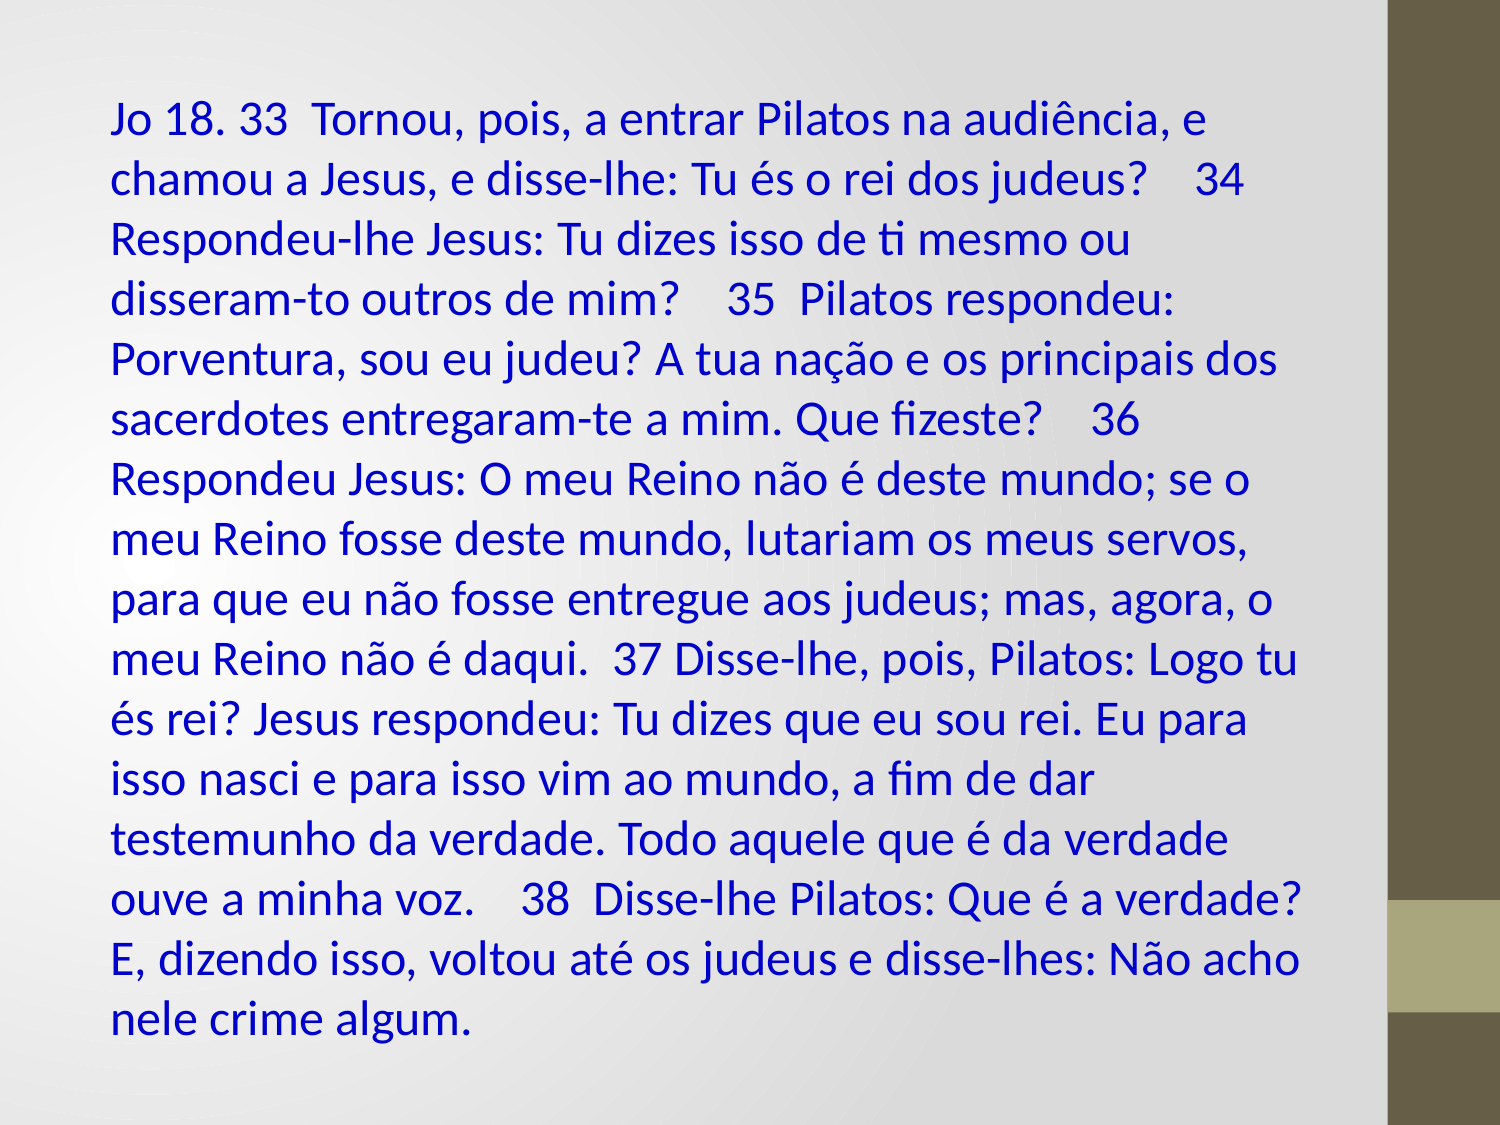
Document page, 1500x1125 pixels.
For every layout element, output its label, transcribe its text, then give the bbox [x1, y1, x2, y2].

list Jo 18. 33 Tornou, pois, a entrar Pilatos na audiência, e chamou a Jesus, e disse-lhe: Tu és o rei dos judeus? 34 Respondeu-lhe Jesus: Tu dizes isso de ti mesmo ou disseram-to outros de mim? 35 Pilatos respondeu: Porventura, sou eu judeu? A tua nação e os principais dos sacerdotes entregaram-te a mim. Que fizeste? 36 Respondeu Jesus: O meu Reino não é deste mundo; se o meu Reino fosse deste mundo, lutariam os meus servos, para que eu não fosse entregue aos judeus; mas, agora, o meu Reino não é daqui. 37 Disse-lhe, pois, Pilatos: Logo tu és rei? Jesus respondeu: Tu dizes que eu sou rei. Eu para isso nasci e para isso vim ao mundo, a fim de dar testemunho da verdade. Todo aquele que é da verdade ouve a minha voz. 38 Disse-lhe Pilatos: Que é a verdade? E, dizendo isso, voltou até os judeus e disse-lhes: Não acho nele crime algum. [76, 78, 1327, 1047]
